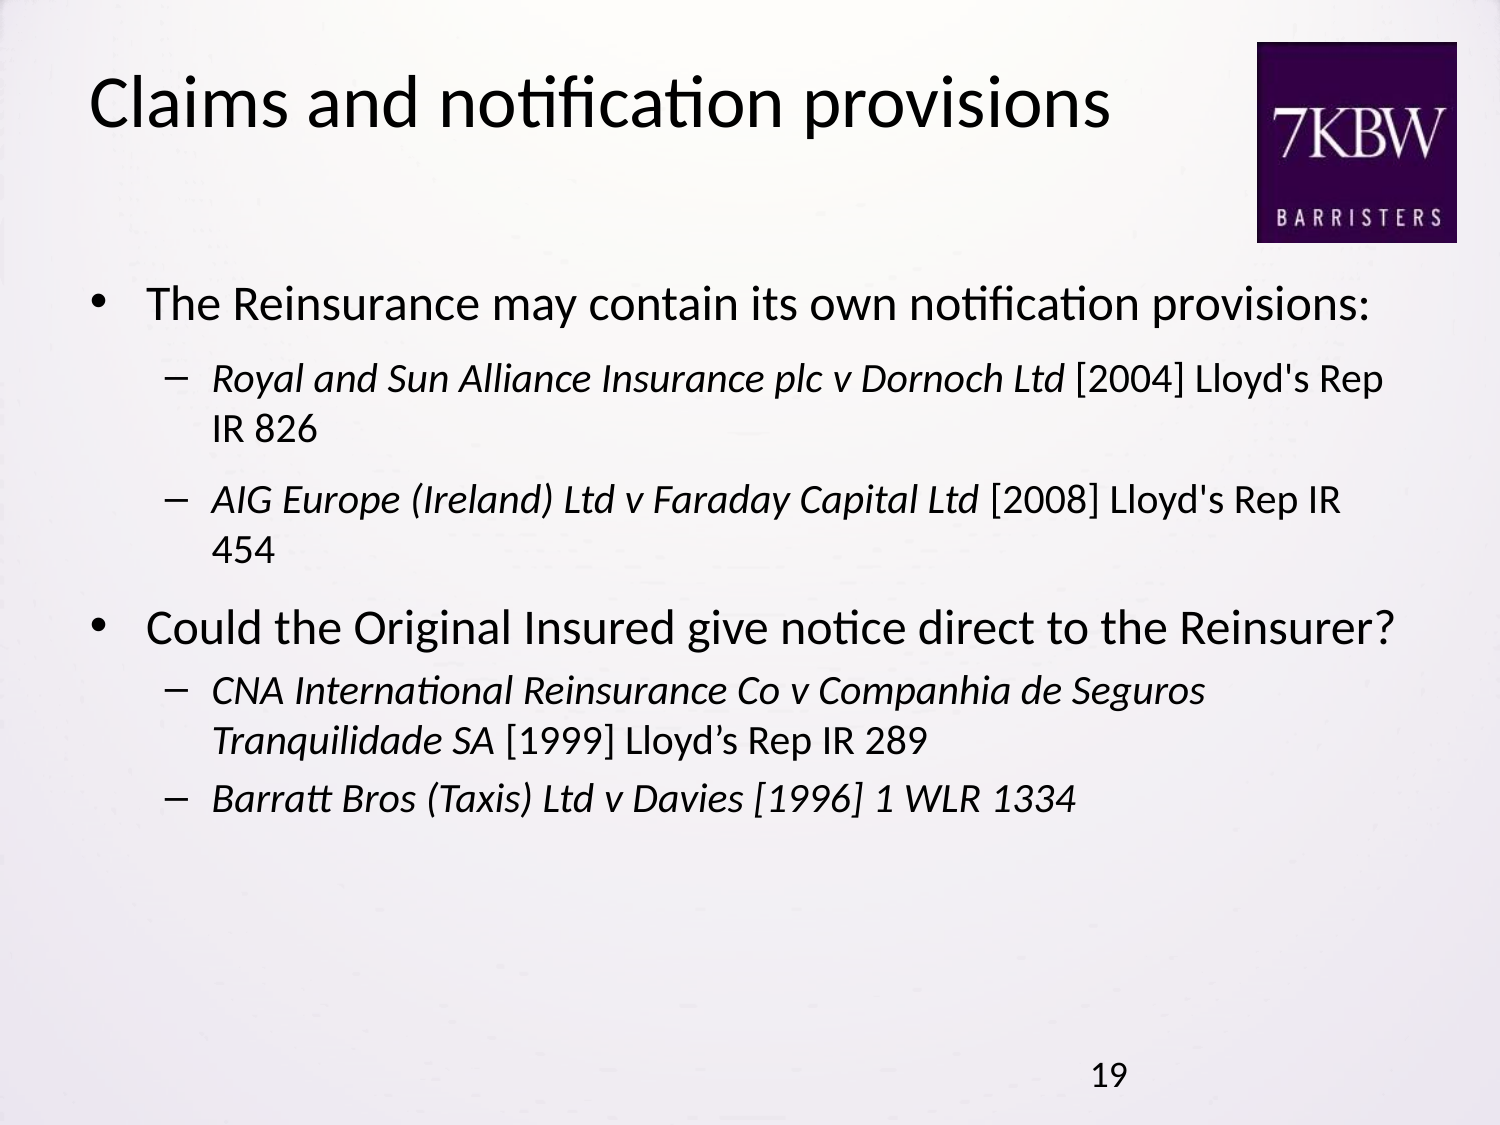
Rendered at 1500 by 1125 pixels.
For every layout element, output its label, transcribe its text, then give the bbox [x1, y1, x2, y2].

list The Reinsurance may contain its own notification provisions: Royal and Sun Alliance Insurance plc v Dornoch Ltd [2004] Lloyd's Rep IR 826 AIG Europe (Ireland) Ltd v Faraday Capital Ltd [2008] Lloyd's Rep IR 454 Could the Original Insured give notice direct to the Reinsurer? CNA International Reinsurance Co v Companhia de Seguros Tranquilidade SA [1999] Lloyd’s Rep IR 289 Barratt Bros (Taxis) Ltd v Davies [1996] 1 WLR 1334 [75, 262, 1425, 1005]
picture [1257, 42, 1457, 243]
slide_number 19 [1074, 1042, 1425, 1103]
title Claims and notification provisions [75, 45, 1425, 233]
